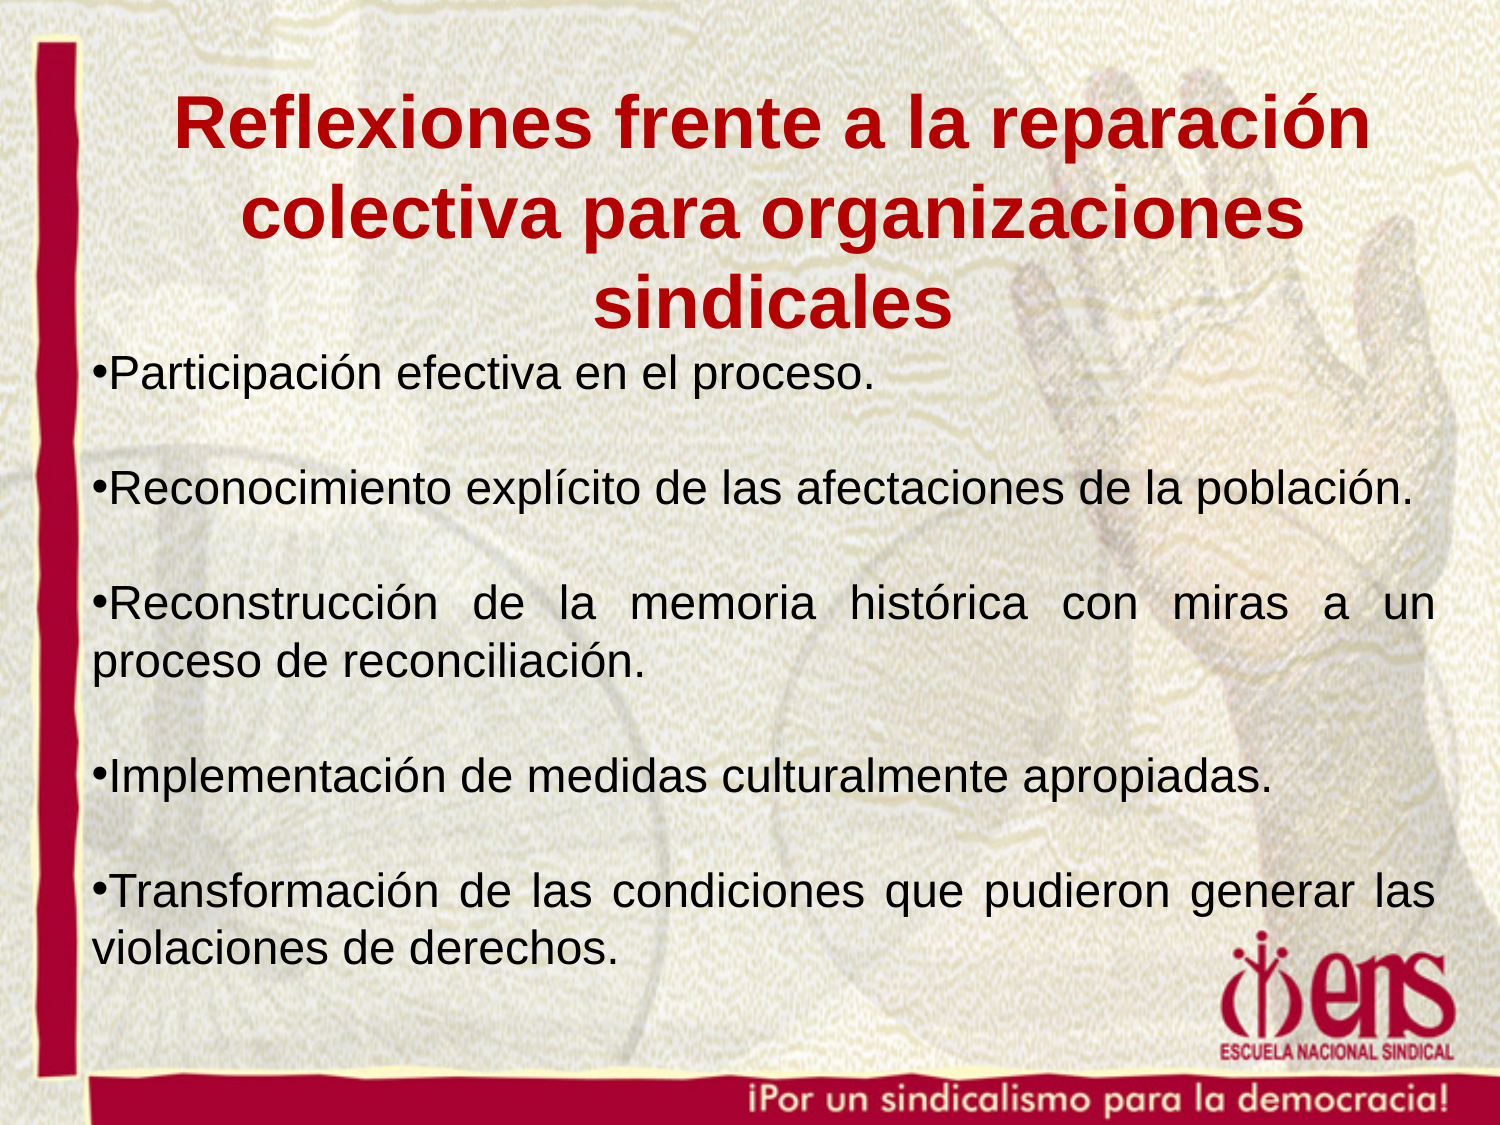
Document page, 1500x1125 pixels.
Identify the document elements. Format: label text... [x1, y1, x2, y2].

picture [0, 0, 1500, 1125]
text_box Participación efectiva en el proceso. Reconocimiento explícito de las afectaciones de la población. Reconstrucción de la memoria histórica con miras a un proceso de reconciliación. Implementación de medidas culturalmente apropiadas. Transformación de las condiciones que pudieron generar las violaciones de derechos. [76, 334, 1453, 1042]
text_box Reflexiones frente a la reparación colectiva para organizaciones sindicales [100, 66, 1447, 334]
